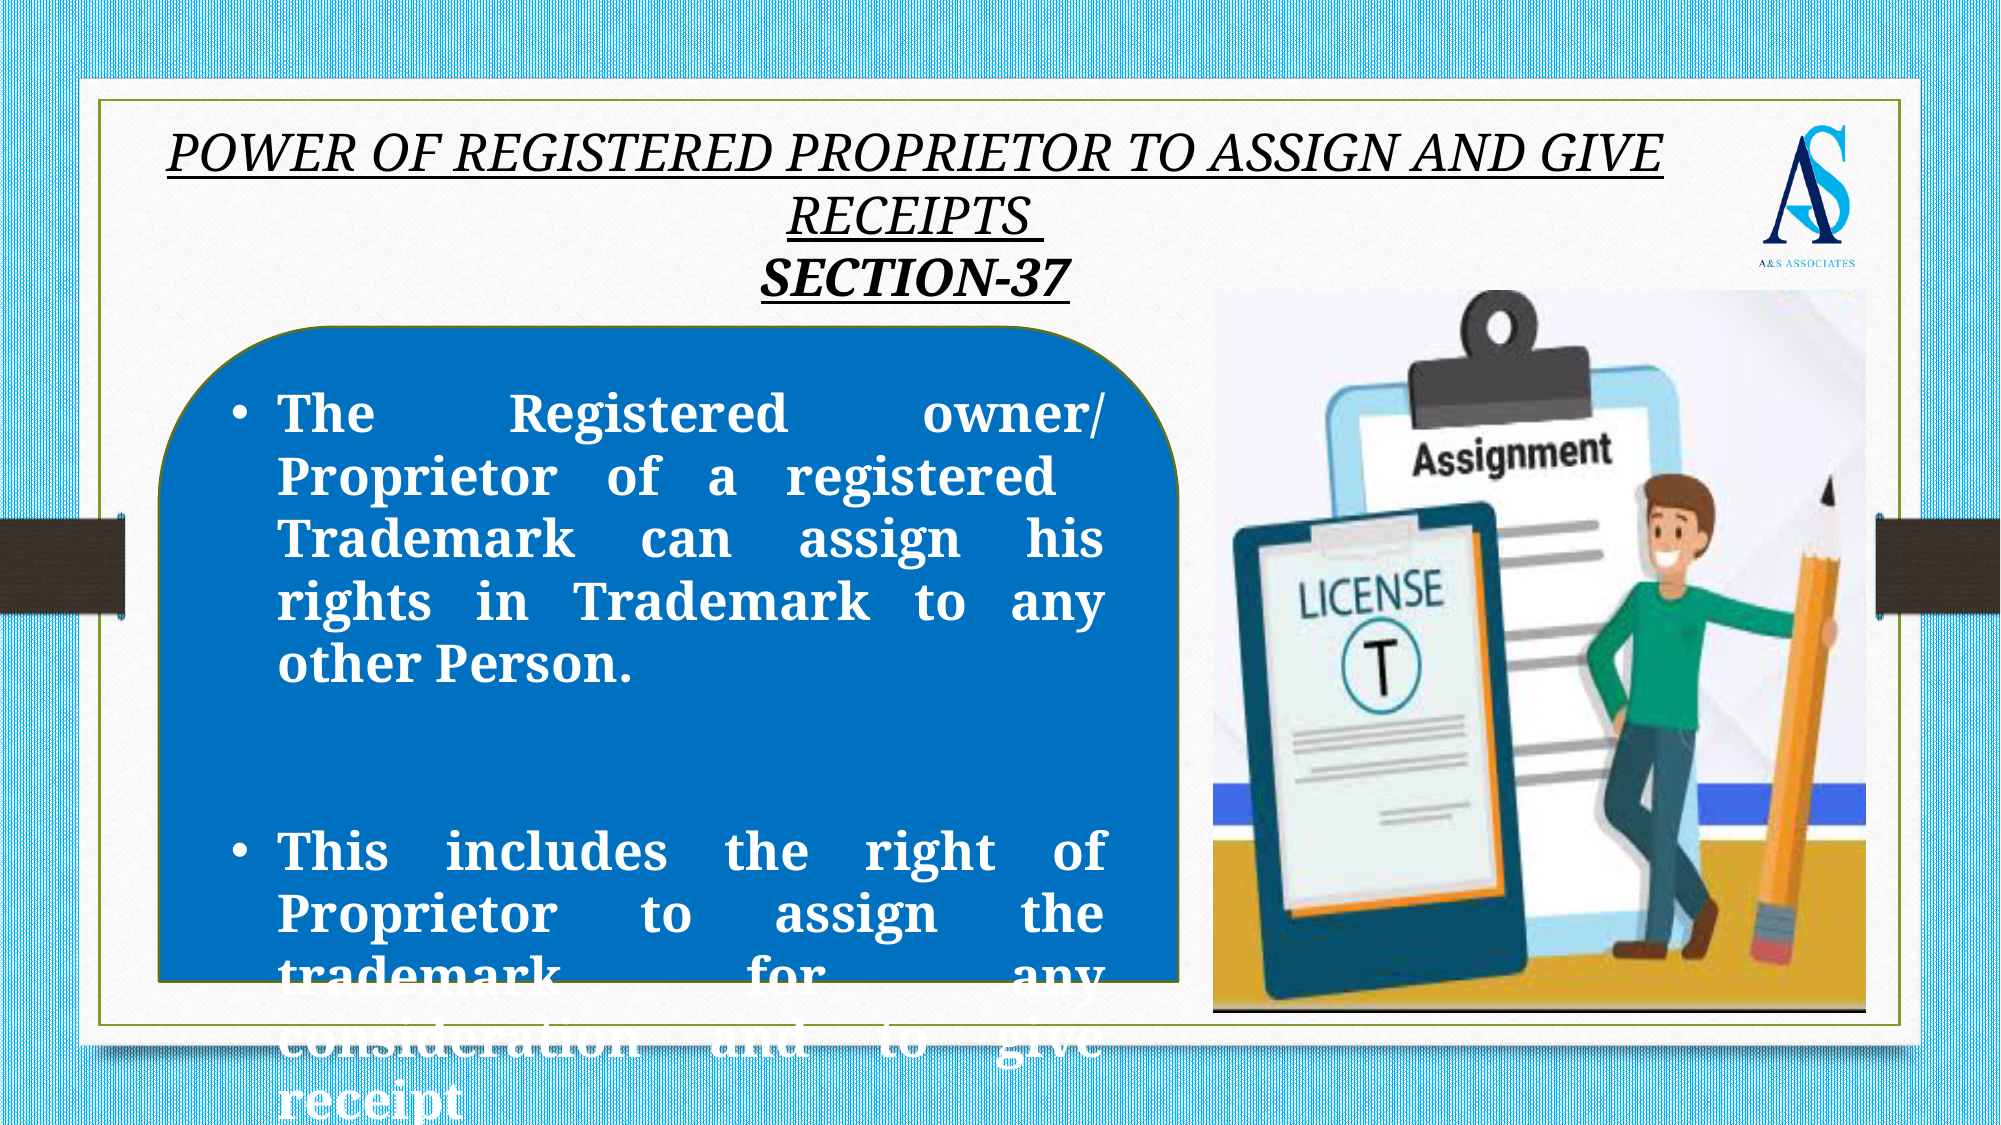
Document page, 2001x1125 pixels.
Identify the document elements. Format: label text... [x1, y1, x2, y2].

text_box POWER OF REGISTERED PROPRIETOR TO ASSIGN AND GIVE RECEIPTS SECTION-37 [133, 112, 1696, 315]
text_box The Registered owner/ Proprietor of a registered Trademark can assign his rights in Trademark to any other Person. This includes the right of Proprietor to assign the trademark for any consideration and to give receipt [216, 373, 1121, 1125]
text_box [157, 325, 1180, 983]
picture [0, 0, 2001, 1125]
